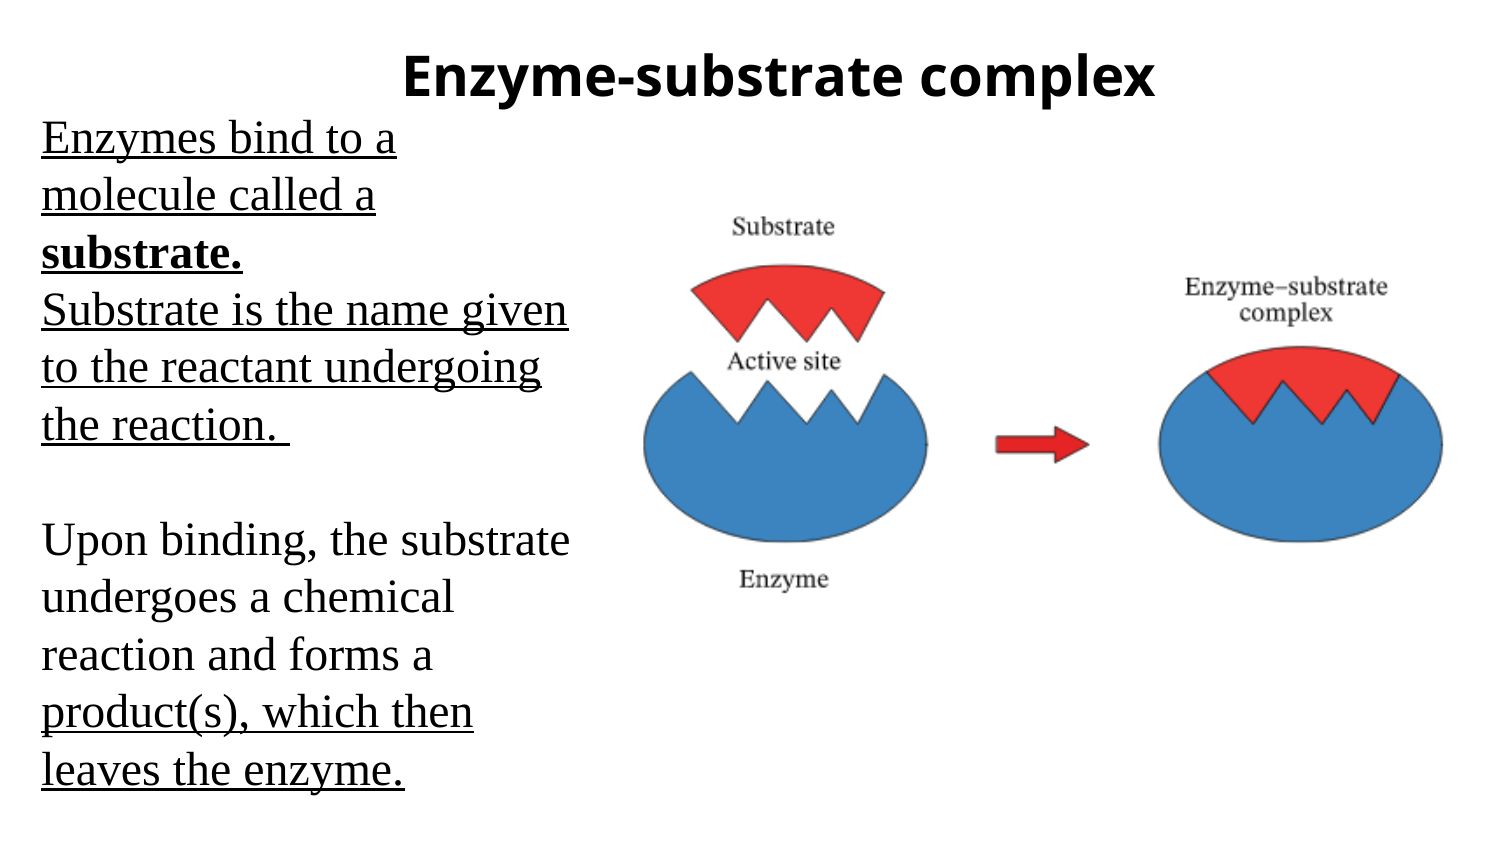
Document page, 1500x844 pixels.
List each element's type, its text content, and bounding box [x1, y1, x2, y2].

text_box Enzyme-substrate complex [138, 24, 1419, 123]
text_box Enzymes bind to a molecule called a substrate. Substrate is the name given to the reactant undergoing the reaction. Upon binding, the substrate undergoes a chemical reaction and forms a product(s), which then leaves the enzyme. [26, 90, 599, 810]
picture [607, 180, 1481, 631]
